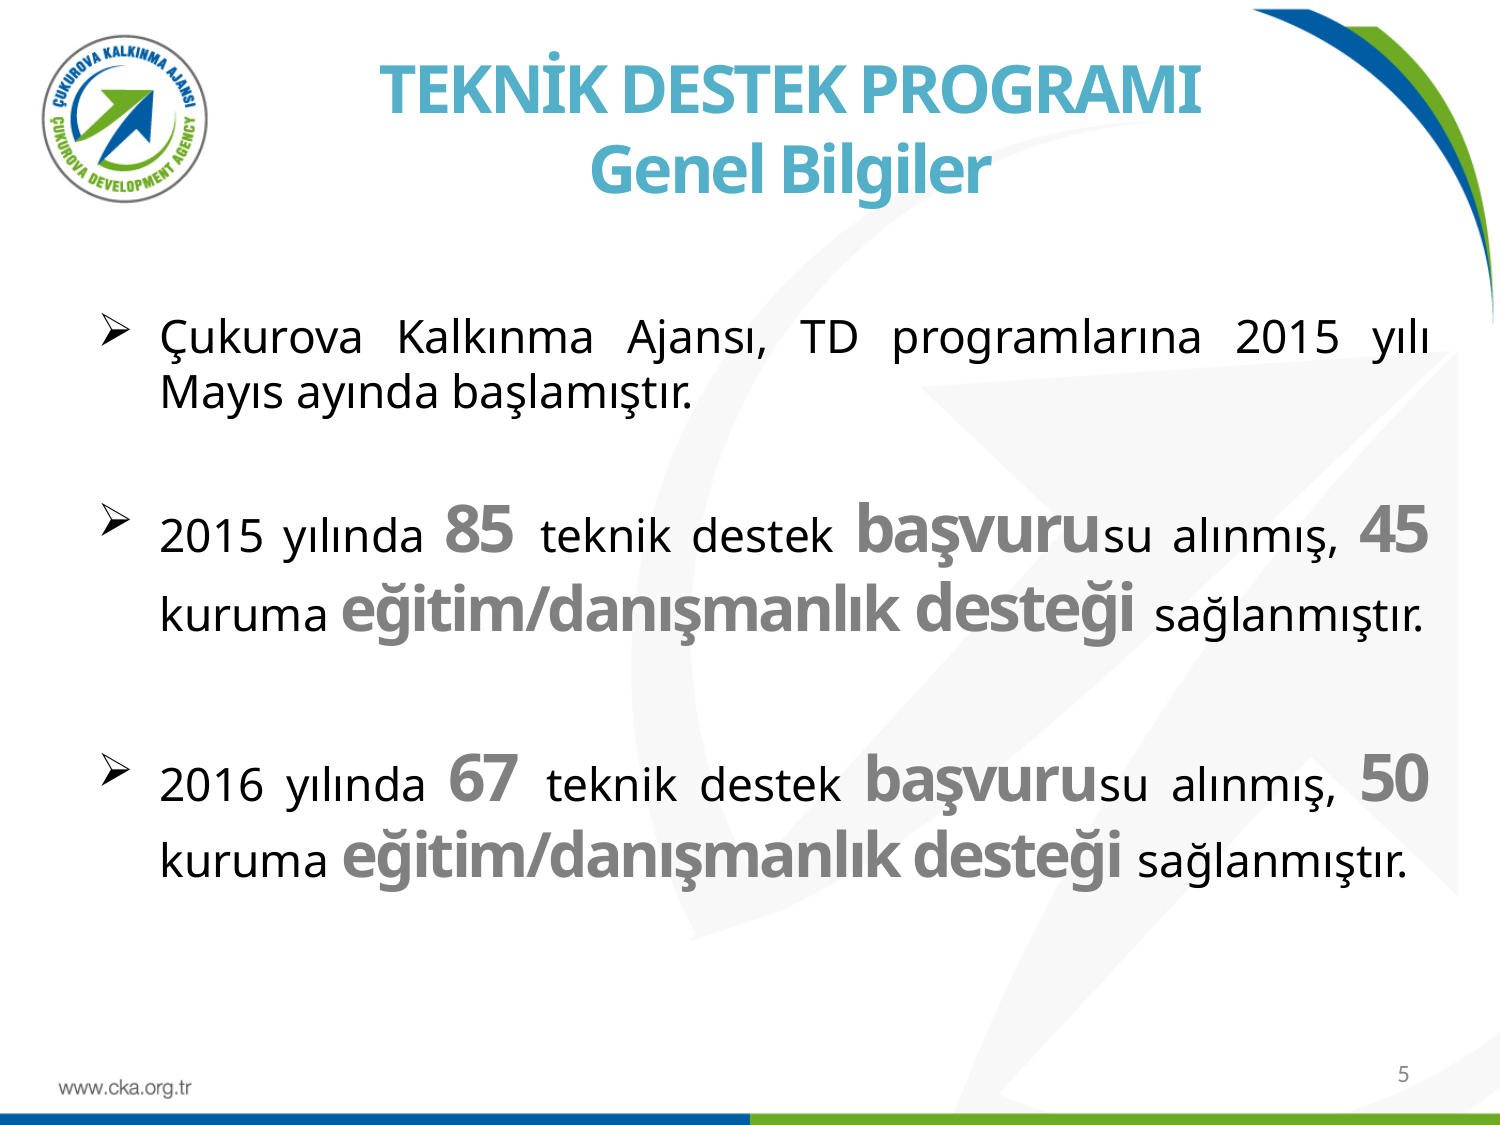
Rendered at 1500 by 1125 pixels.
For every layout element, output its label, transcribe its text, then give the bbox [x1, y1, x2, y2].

text_box TEKNİK DESTEK PROGRAMI Genel Bilgiler [218, 78, 1365, 175]
slide_number 5 [1074, 1042, 1425, 1103]
list Çukurova Kalkınma Ajansı, TD programlarına 2015 yılı Mayıs ayında başlamıştır. 2015 yılında 85 teknik destek başvurusu alınmış, 45 kuruma eğitim/danışmanlık desteği sağlanmıştır. 2016 yılında 67 teknik destek başvurusu alınmış, 50 kuruma eğitim/danışmanlık desteği sağlanmıştır. [40, 300, 1447, 986]
picture [0, 0, 1500, 1125]
